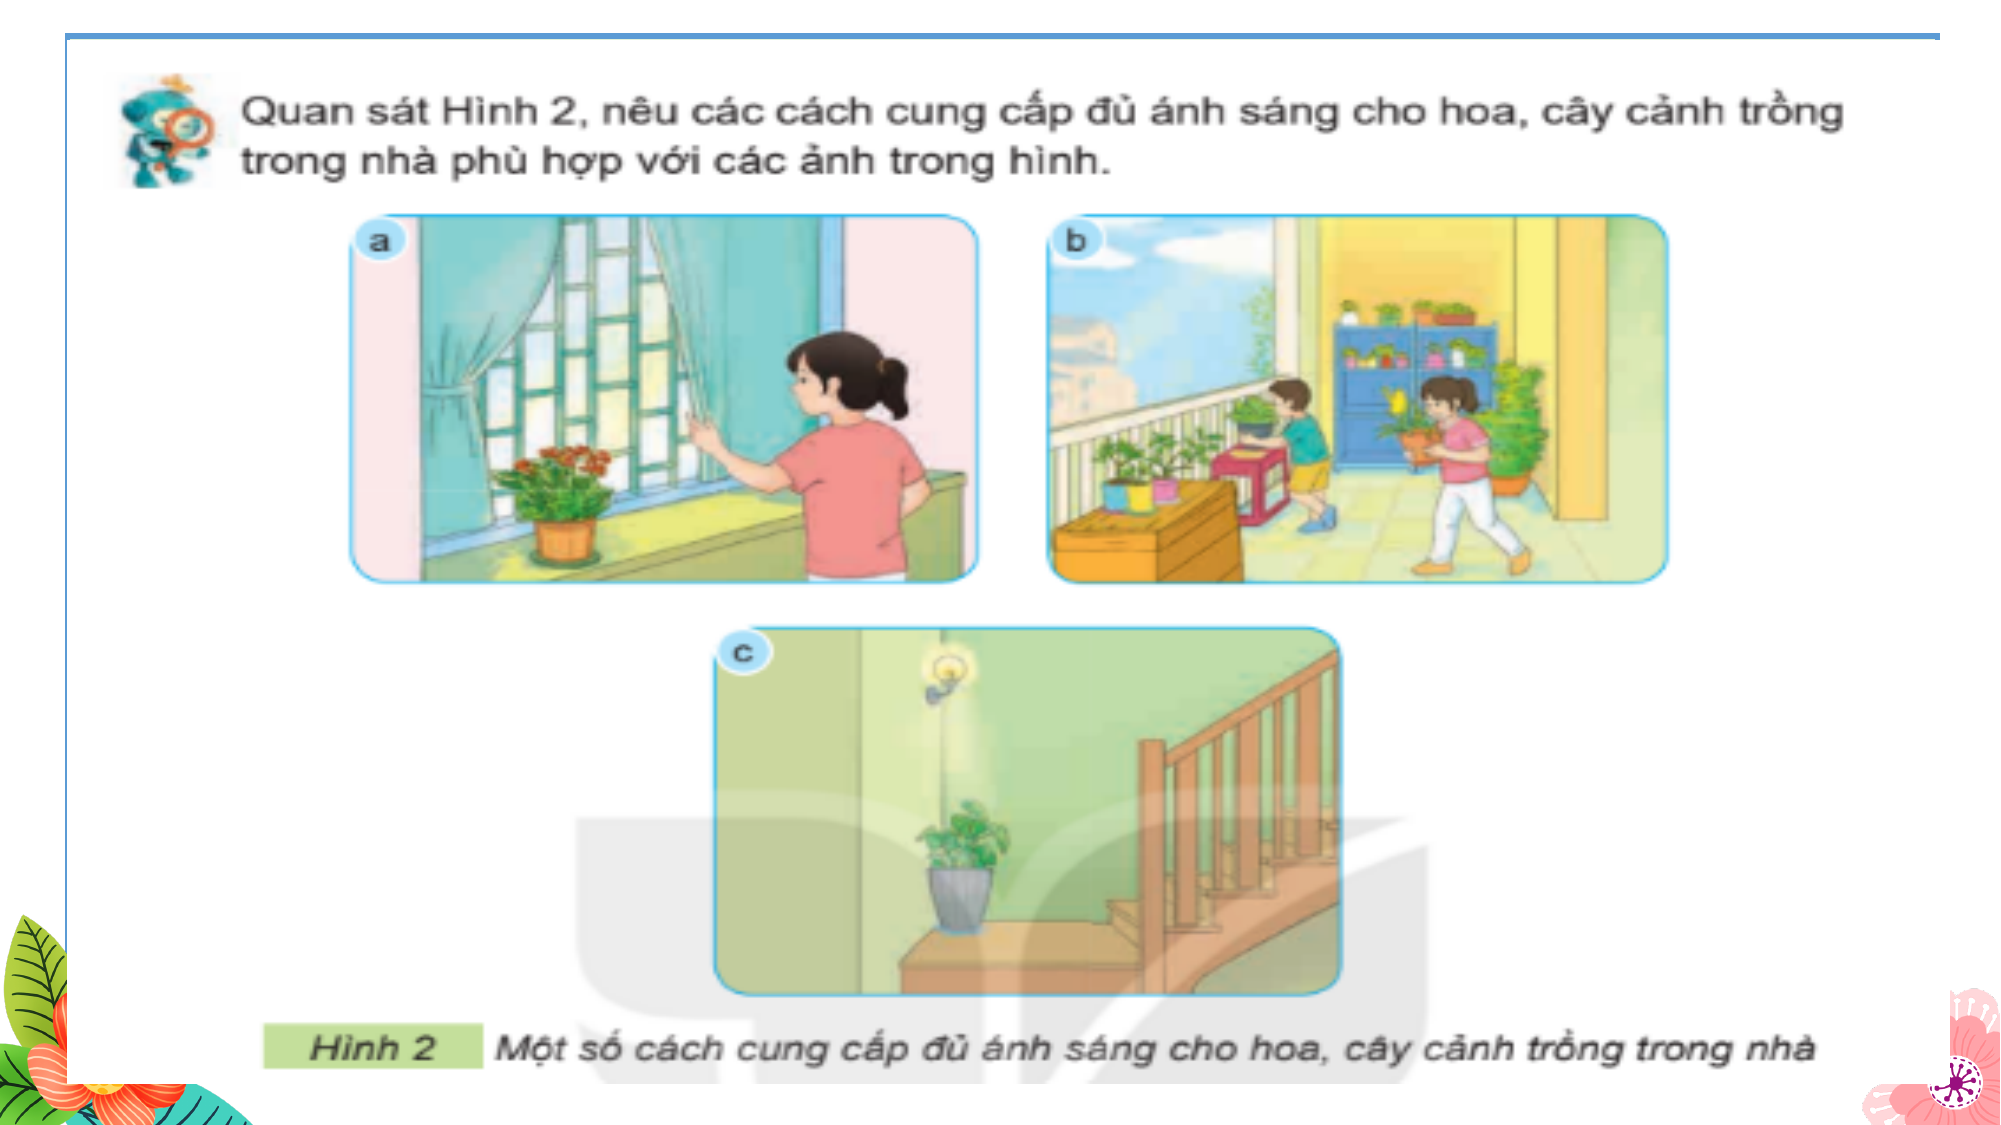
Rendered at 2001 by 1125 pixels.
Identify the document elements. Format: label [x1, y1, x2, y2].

picture [0, 40, 2000, 1125]
text_box [66, 35, 1939, 914]
